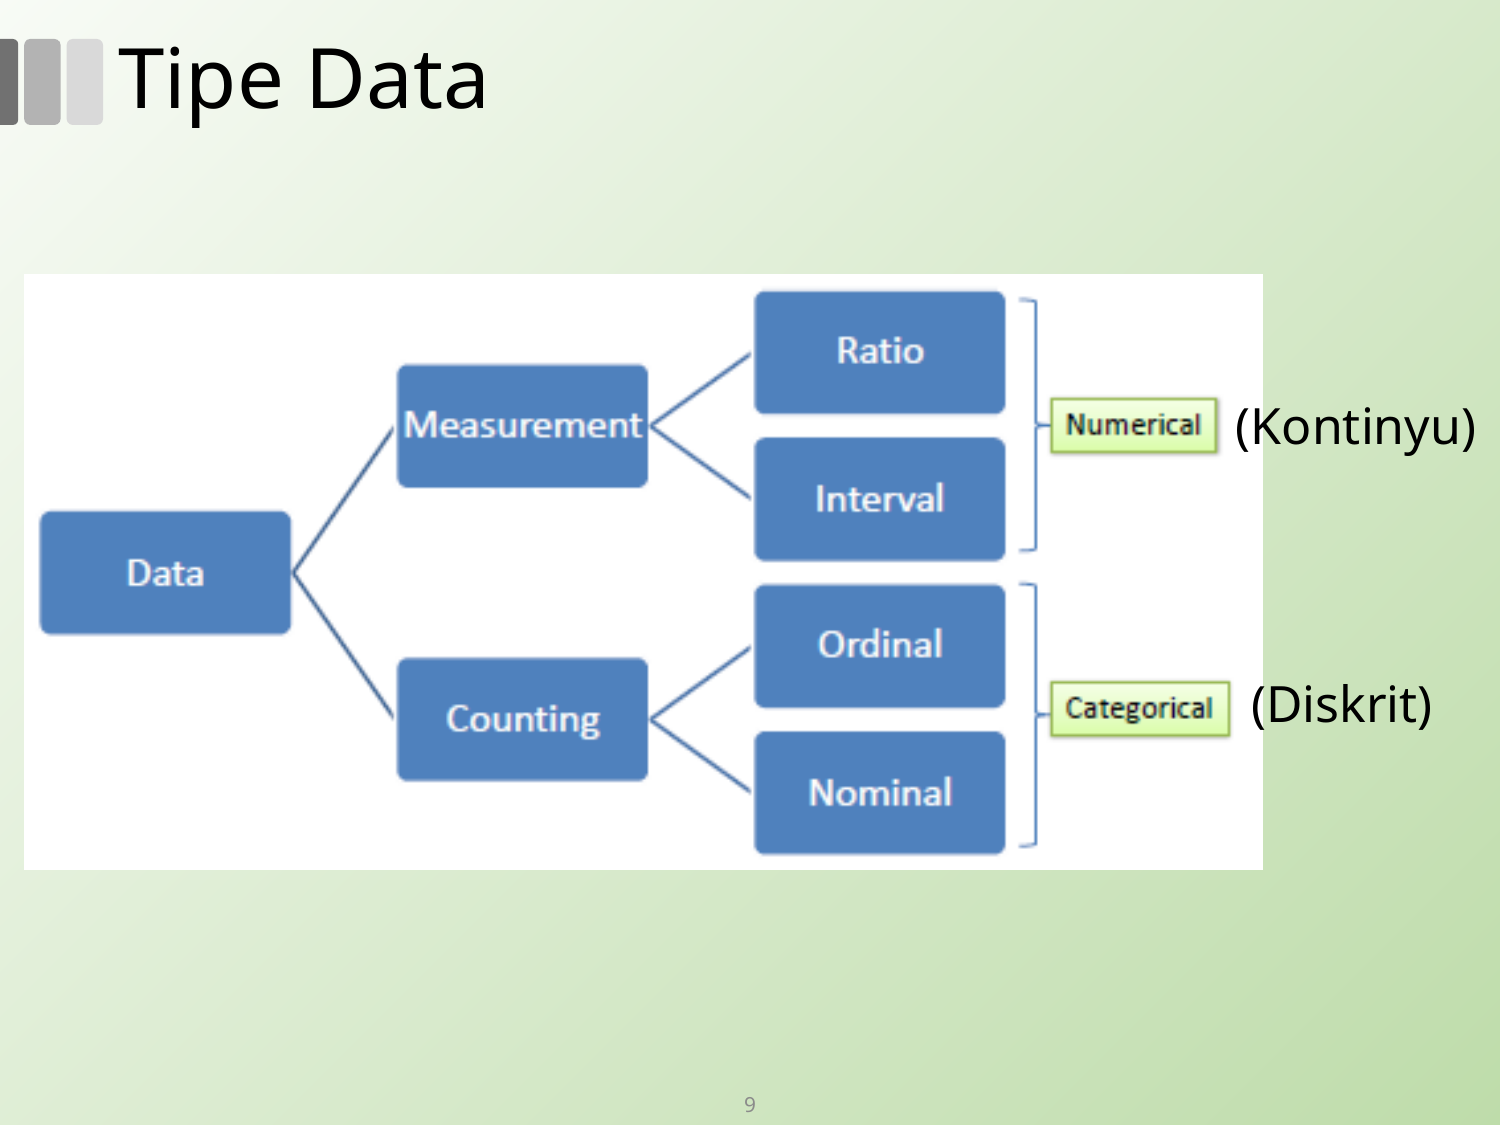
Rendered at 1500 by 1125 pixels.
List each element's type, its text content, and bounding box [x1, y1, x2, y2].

picture [24, 274, 1263, 870]
title Tipe Data [103, 24, 1500, 138]
text_box (Diskrit) [1263, 664, 1448, 740]
slide_number 9 [581, 1087, 919, 1125]
text_box (Kontinyu) [1263, 387, 1492, 463]
